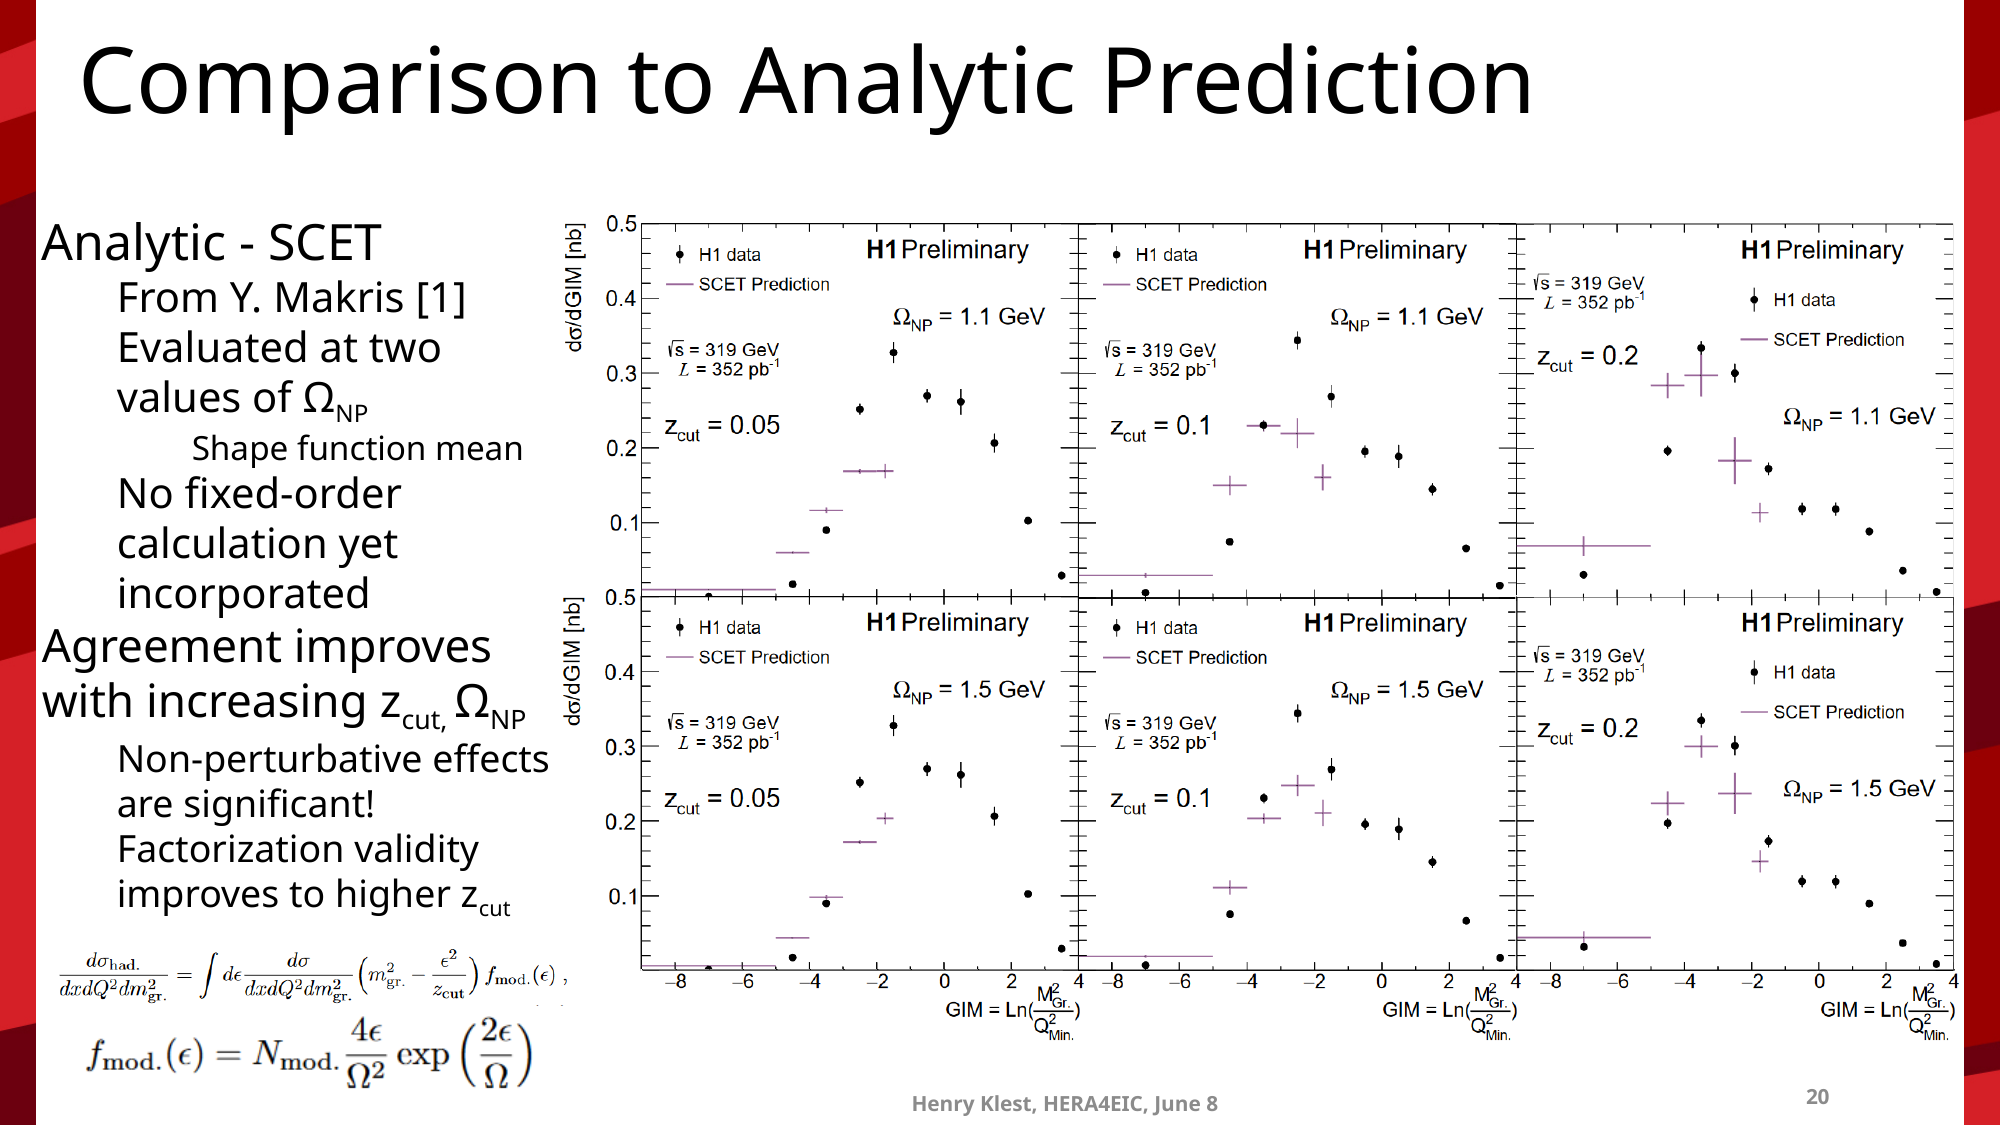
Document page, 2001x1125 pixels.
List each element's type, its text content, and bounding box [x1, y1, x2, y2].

picture [70, 1011, 544, 1105]
picture [0, 0, 36, 1125]
list Analytic - SCET From Y. Makris [1] Evaluated at two values of ΩNP Shape function mean No fixed-order calculation yet incorporated Agreement improves with increasing zcut, ΩNP Non-perturbative effects are significant! Factorization validity improves to higher zcut [27, 202, 592, 1023]
title Comparison to Analytic Prediction [64, 26, 1895, 162]
slide_number 20 [1341, 1065, 1845, 1125]
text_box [553, 208, 1096, 1041]
picture [45, 938, 553, 1006]
picture [1077, 0, 2000, 1125]
